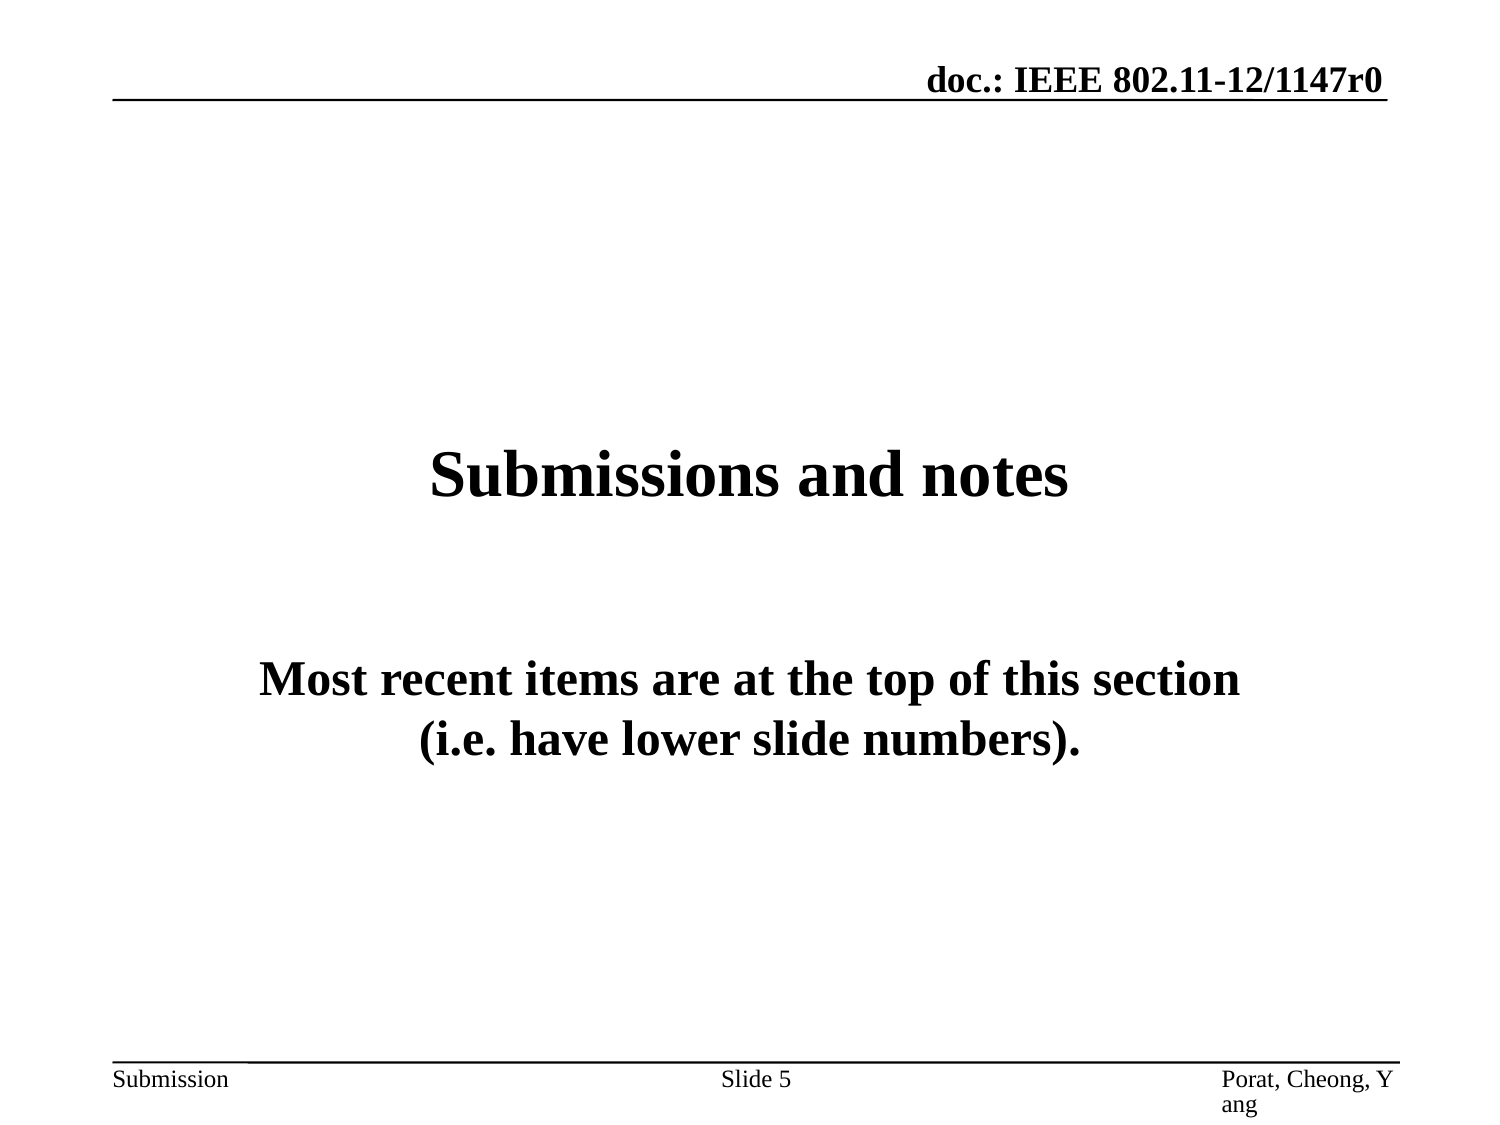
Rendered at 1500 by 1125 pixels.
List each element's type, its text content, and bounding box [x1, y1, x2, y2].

footer Porat, Cheong, Yang [1221, 1061, 1402, 1093]
subtitle Most recent items are at the top of this section (i.e. have lower slide numbers). [224, 637, 1276, 926]
title Submissions and notes [112, 349, 1388, 591]
slide_number Slide 5 [712, 1061, 800, 1093]
